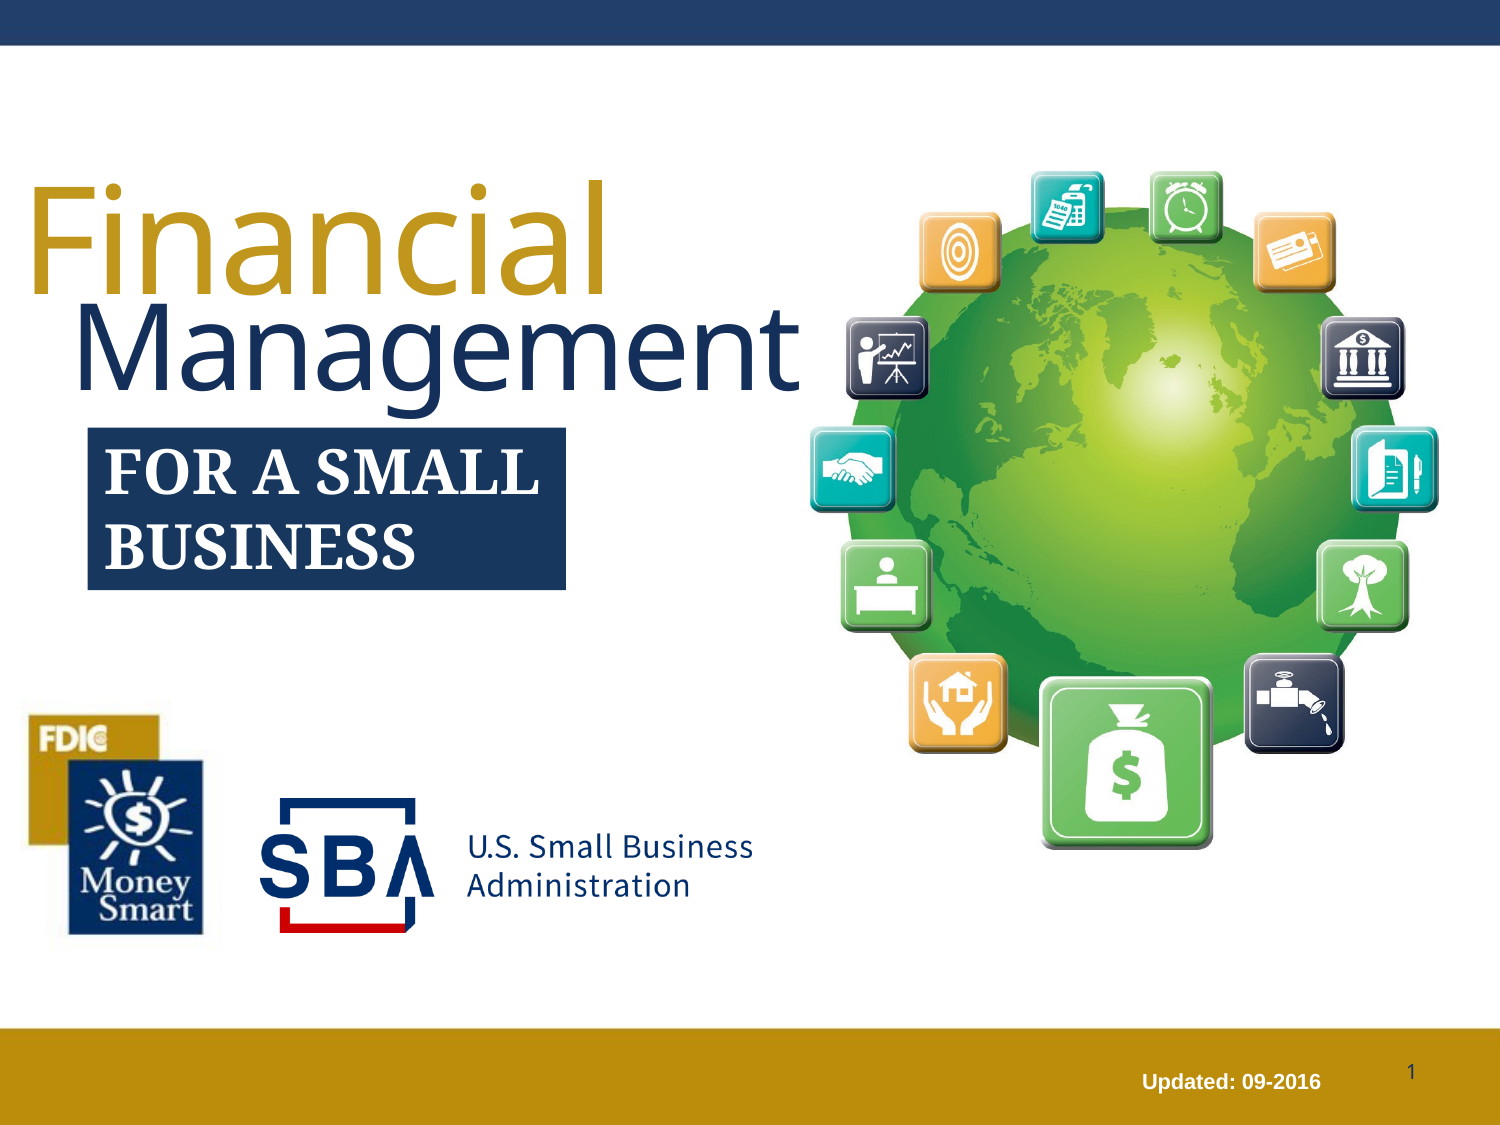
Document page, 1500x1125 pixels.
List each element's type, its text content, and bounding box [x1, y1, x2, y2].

text_box Management [62, 262, 752, 423]
picture [0, 0, 1500, 1125]
text_box For a Small Business [96, 424, 566, 590]
text_box [87, 427, 566, 591]
slide_number 1 [1074, 1051, 1426, 1094]
text_box Updated: 09-2016 [1127, 1060, 1337, 1102]
text_box Financial [12, 137, 753, 333]
